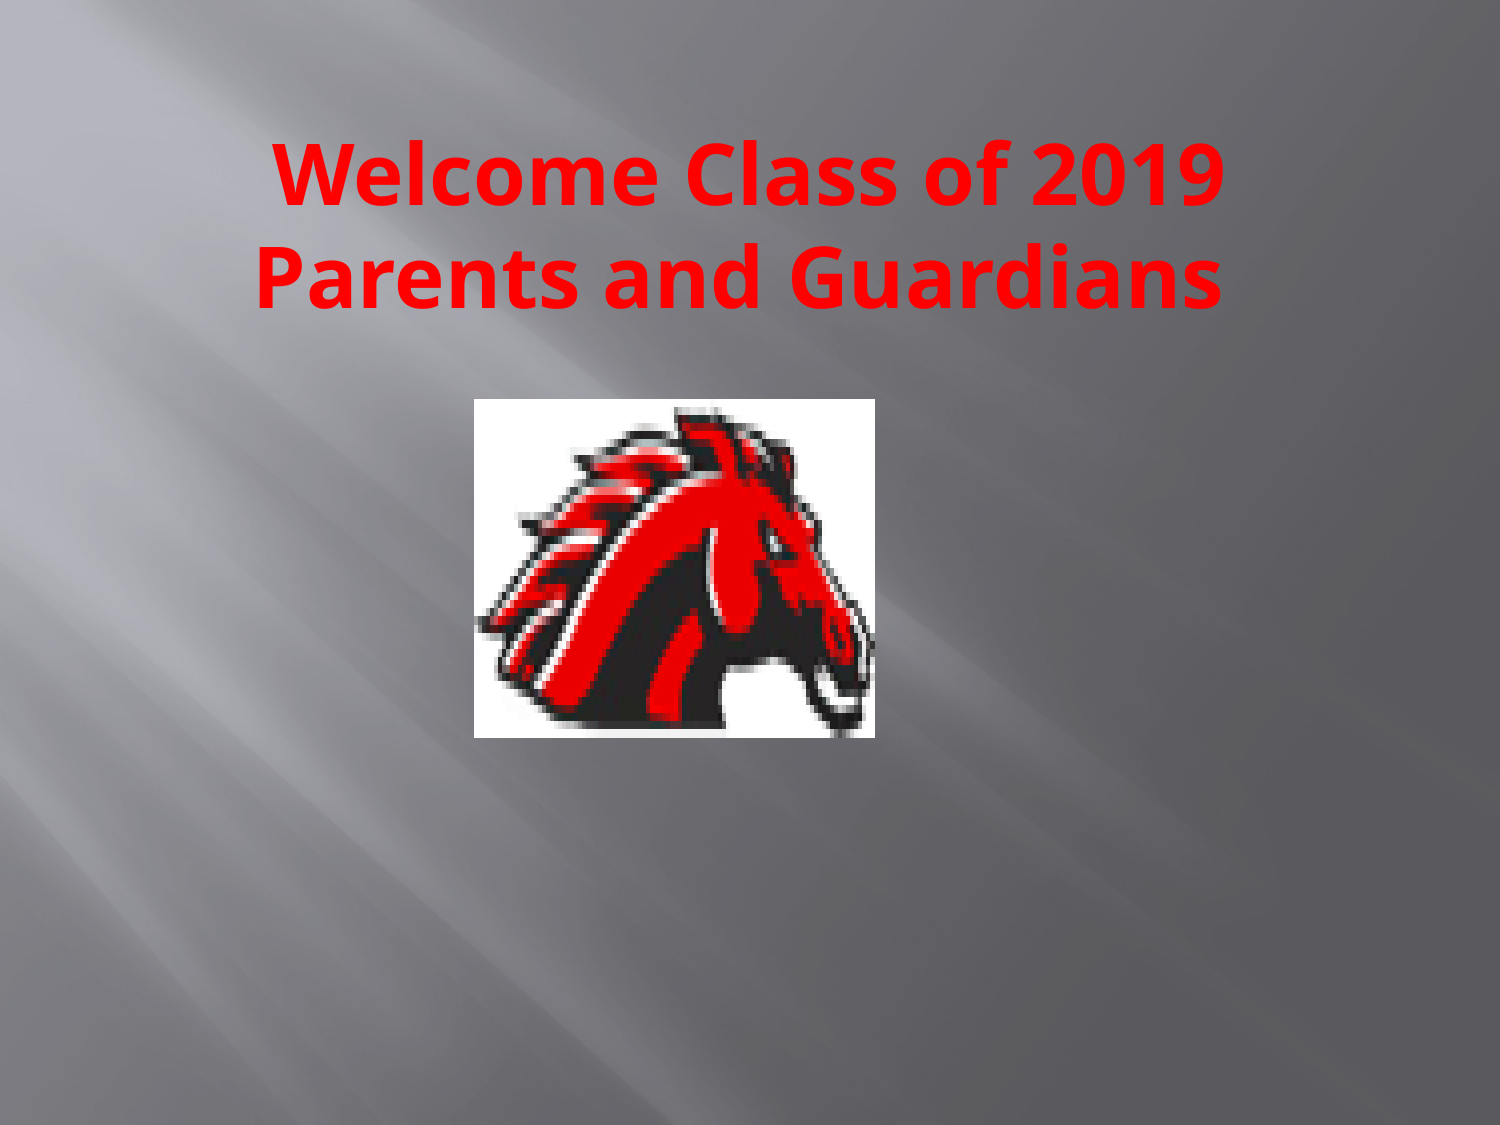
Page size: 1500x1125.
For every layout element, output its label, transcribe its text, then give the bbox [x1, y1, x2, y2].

picture [474, 399, 876, 738]
title Welcome Class of 2019 Parents and Guardians [75, 45, 1425, 400]
